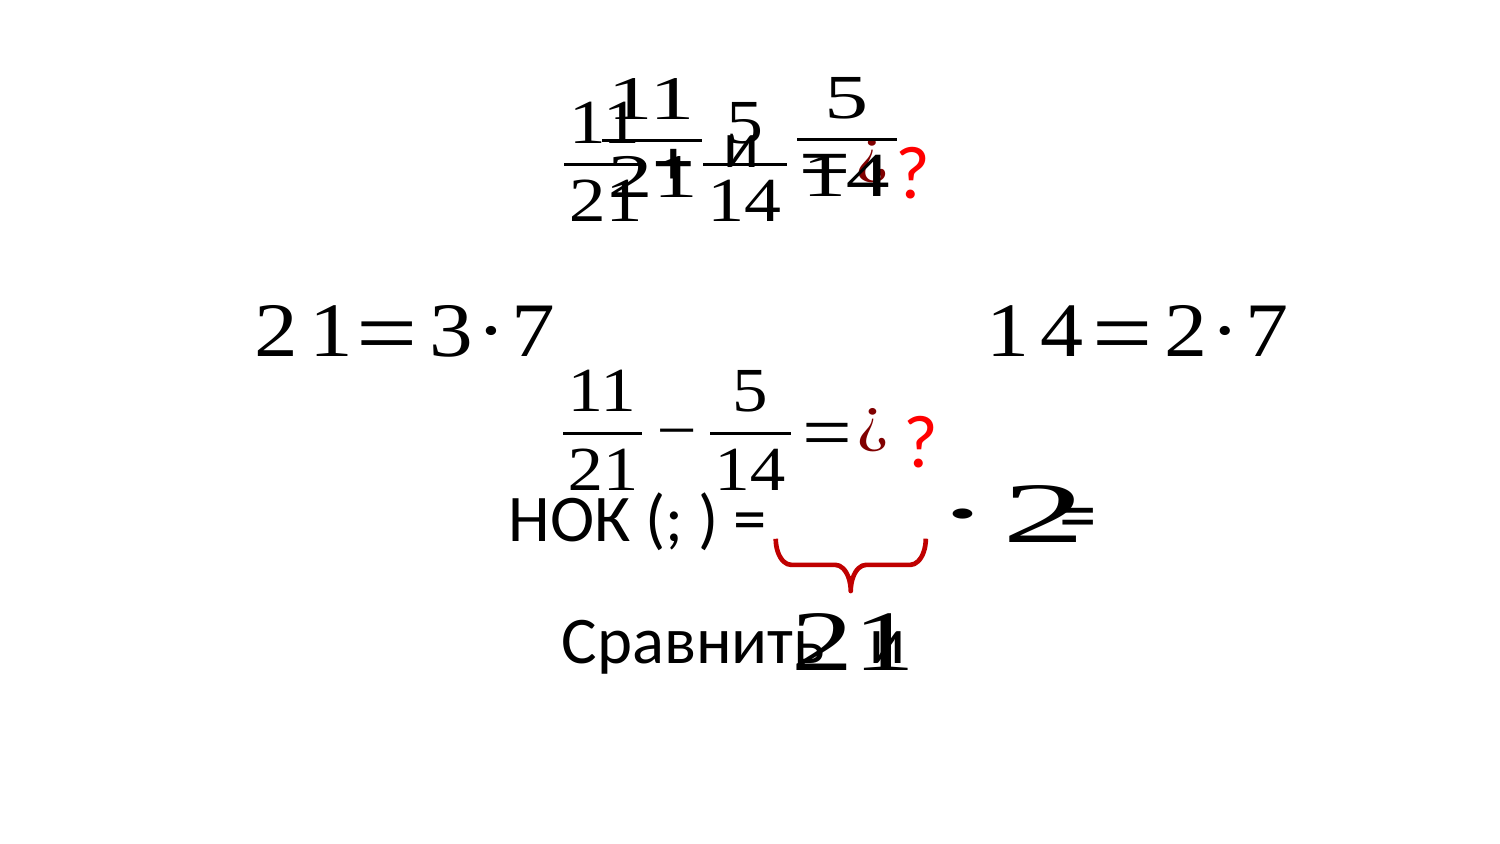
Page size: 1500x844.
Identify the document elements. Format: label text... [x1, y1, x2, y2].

text_box ? [880, 115, 976, 221]
text_box ? [888, 384, 958, 490]
text_box [774, 538, 927, 592]
text_box и [708, 92, 792, 188]
